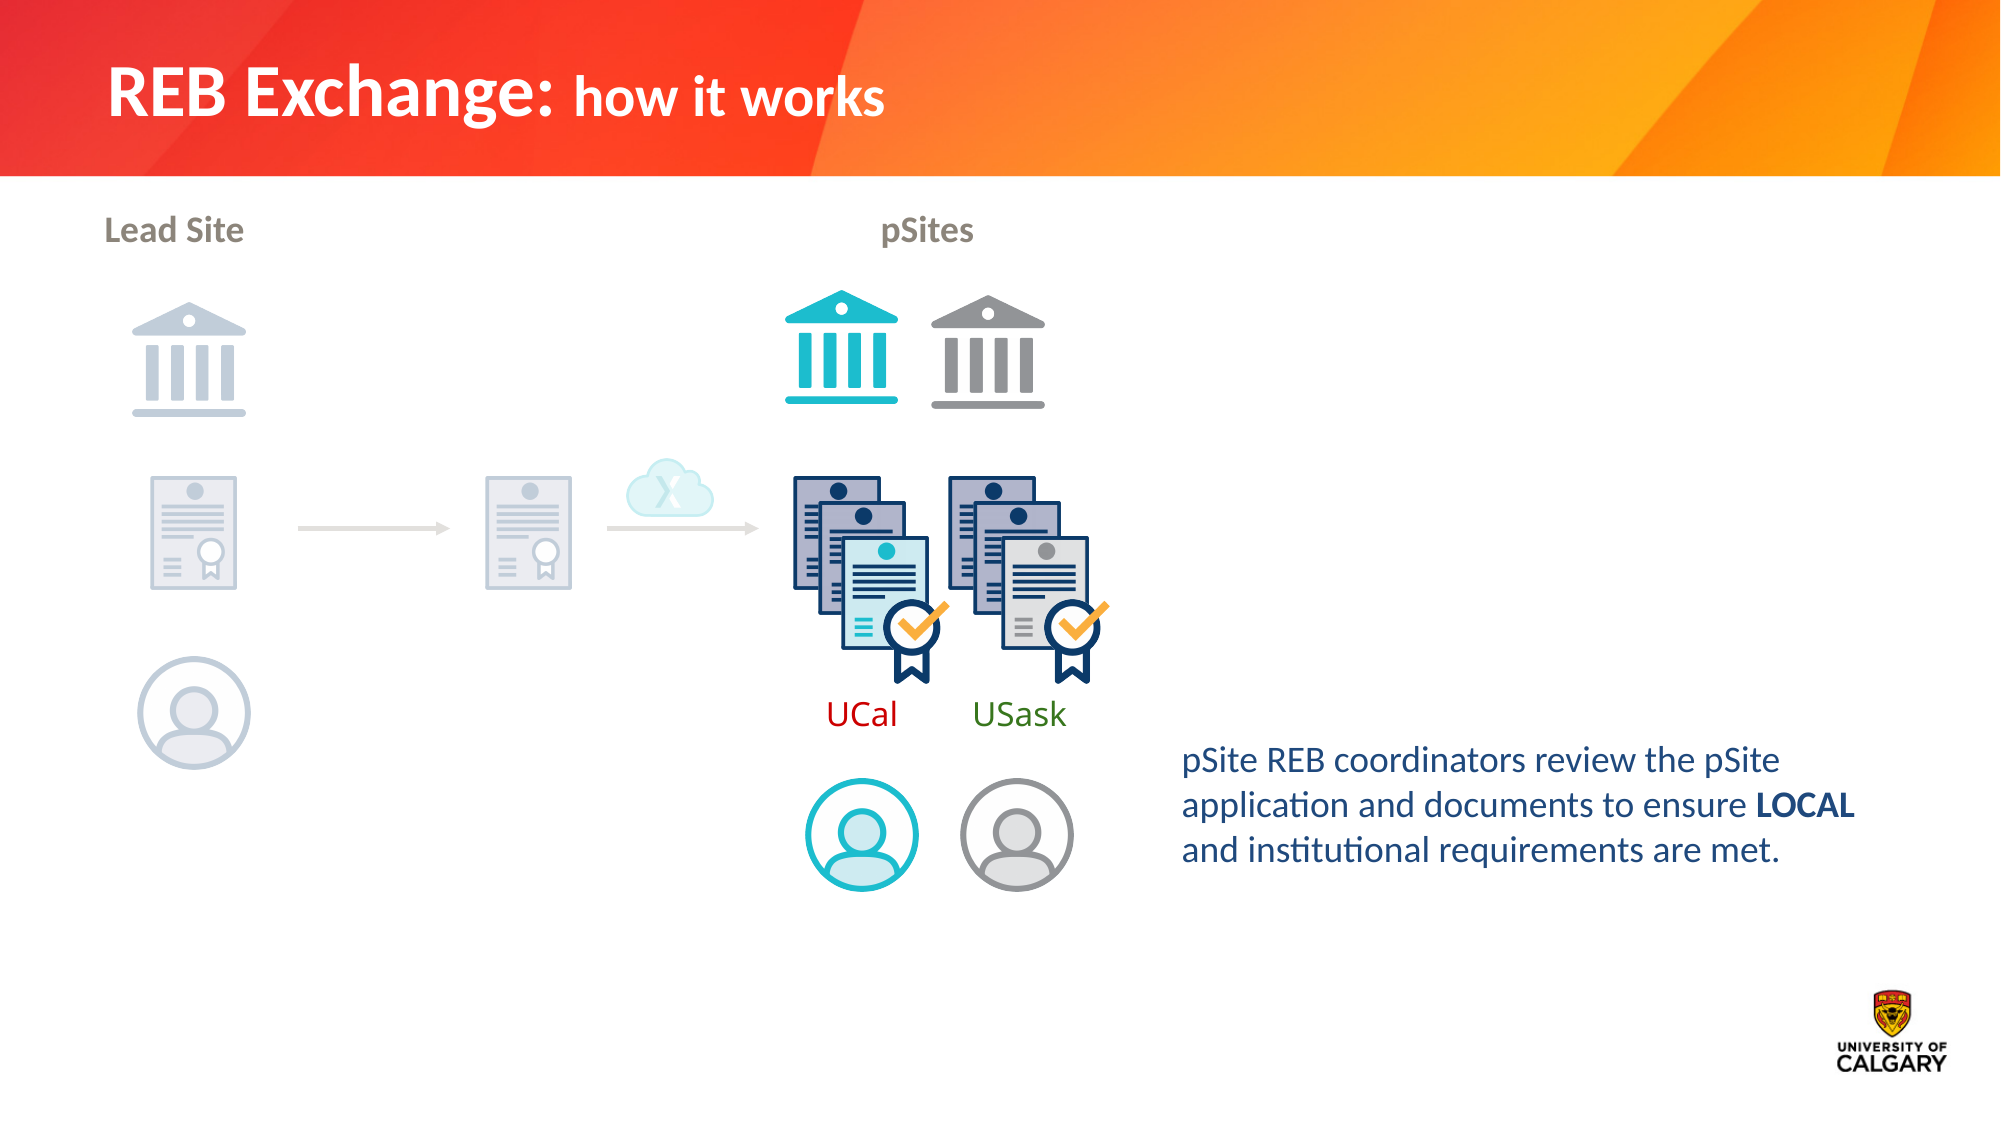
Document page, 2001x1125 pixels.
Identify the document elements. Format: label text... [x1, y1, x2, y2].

picture [0, 0, 2001, 1125]
text_box pSite REB coordinators review the pSite application and documents to ensure LOCAL and institutional requirements are met. [1166, 720, 1913, 886]
text_box USask [951, 678, 1089, 749]
title REB Exchange: how it works [92, 7, 1818, 177]
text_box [132, 302, 246, 417]
text_box Lead Site [89, 190, 298, 266]
text_box [55, 271, 774, 786]
text_box pSites [823, 190, 1032, 266]
text_box UCal [796, 678, 928, 749]
